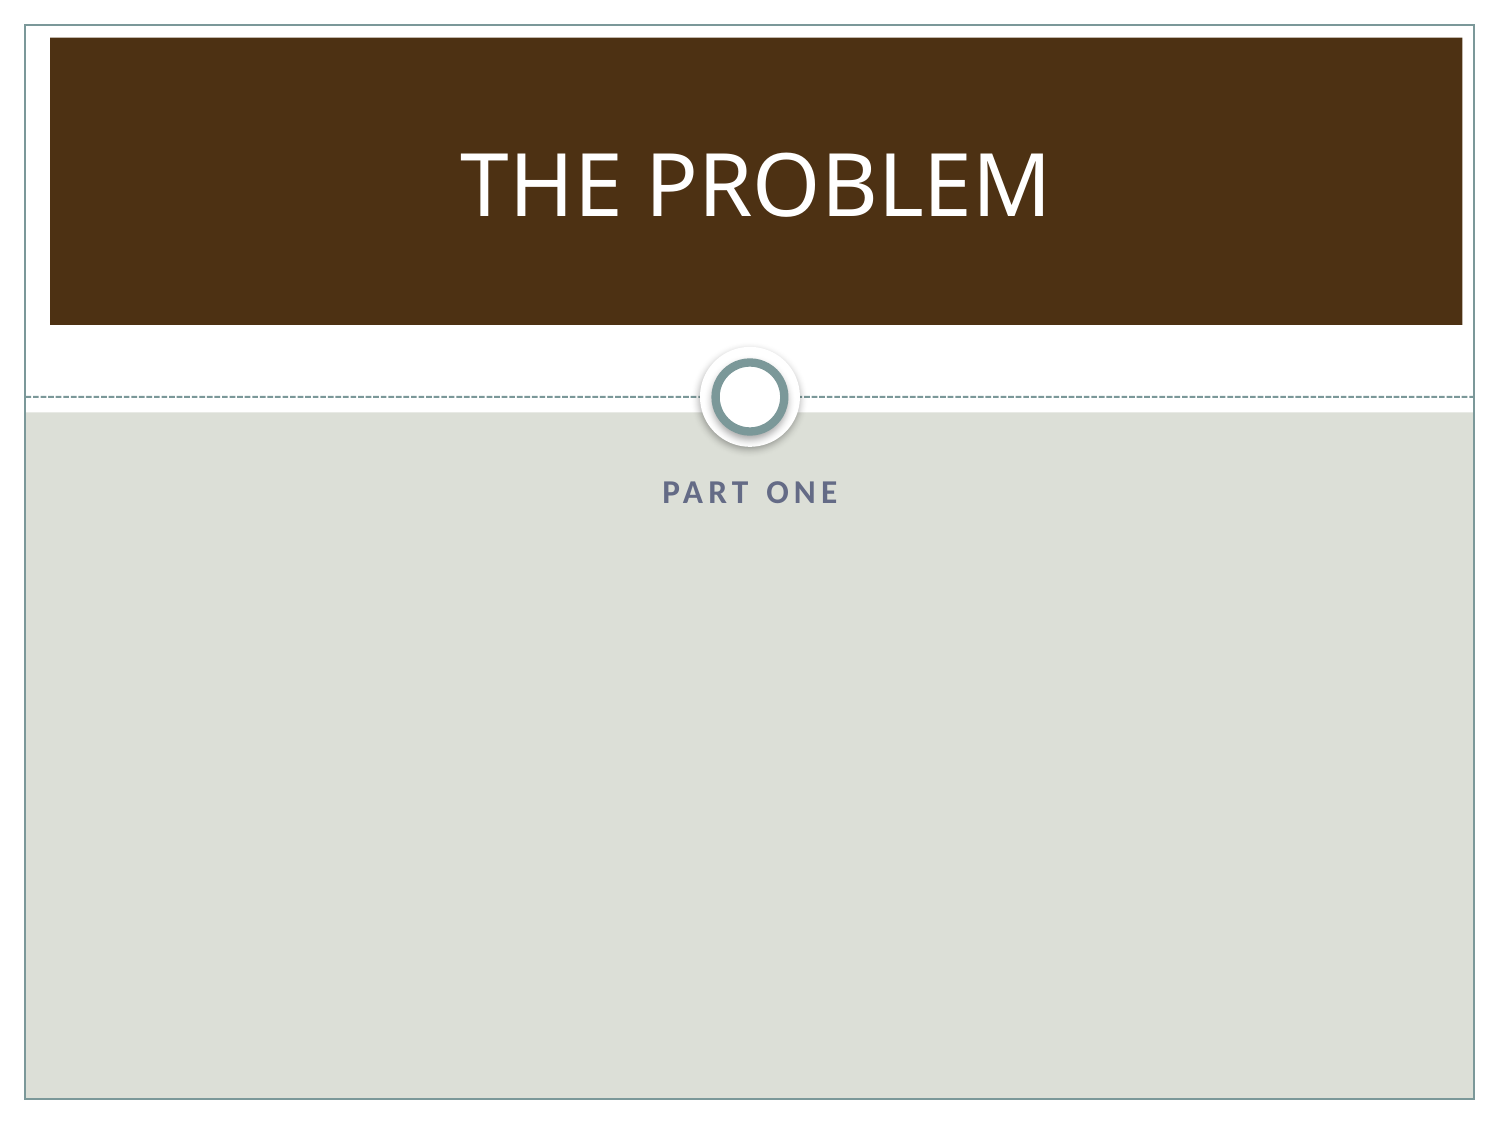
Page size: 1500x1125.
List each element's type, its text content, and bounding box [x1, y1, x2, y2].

subtitle Part one [224, 462, 1276, 751]
title THE PROBLEM [49, 37, 1463, 326]
